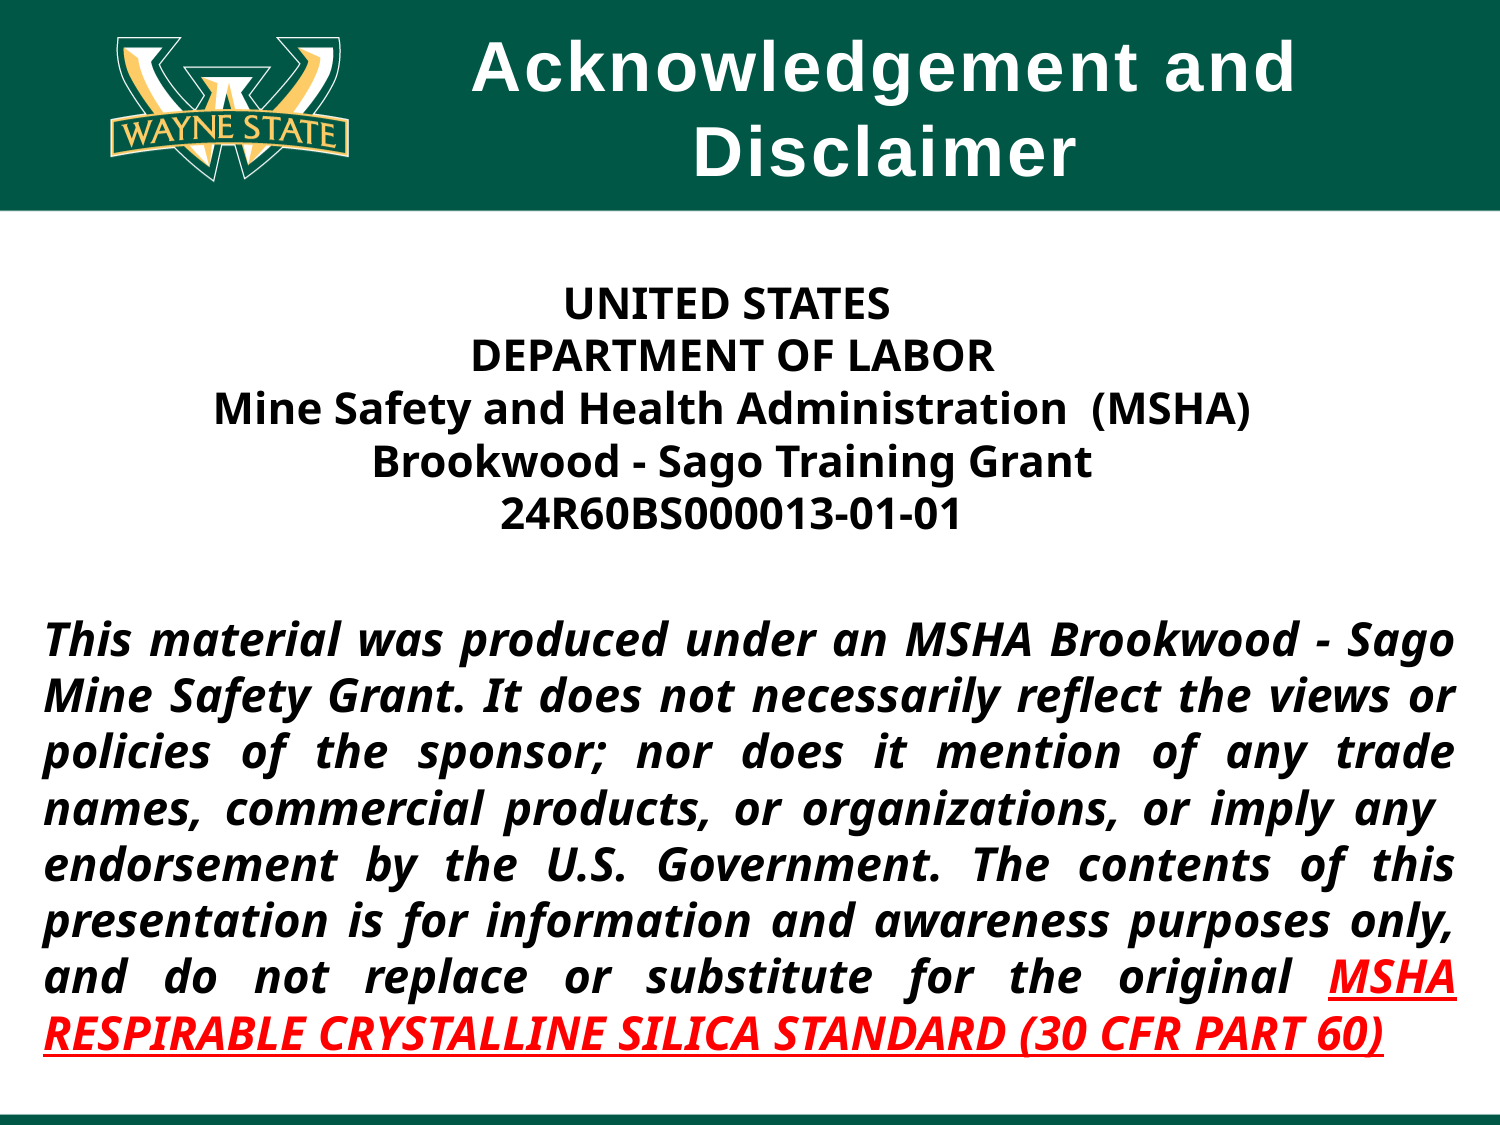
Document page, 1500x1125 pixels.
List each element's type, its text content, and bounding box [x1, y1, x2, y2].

text_box UNITED STATES DEPARTMENT OF LABOR Mine Safety and Health Administration (MSHA) Brookwood - Sago Training Grant 24R60BS000013-01-01 [49, 267, 1416, 576]
text_box This material was produced under an MSHA Brookwood - Sago Mine Safety Grant. It does not necessarily reflect the views or policies of the sponsor; nor does it mention of any trade names, commercial products, or organizations, or imply any endorsement by the U.S. Government. The contents of this presentation is for information and awareness purposes only, and do not replace or substitute for the original MSHA RESPIRABLE CRYSTALLINE SILICA STANDARD (30 CFR part 60) [28, 602, 1472, 1047]
picture [0, 0, 1500, 1125]
title Acknowledgement and Disclaimer [270, 13, 1500, 209]
